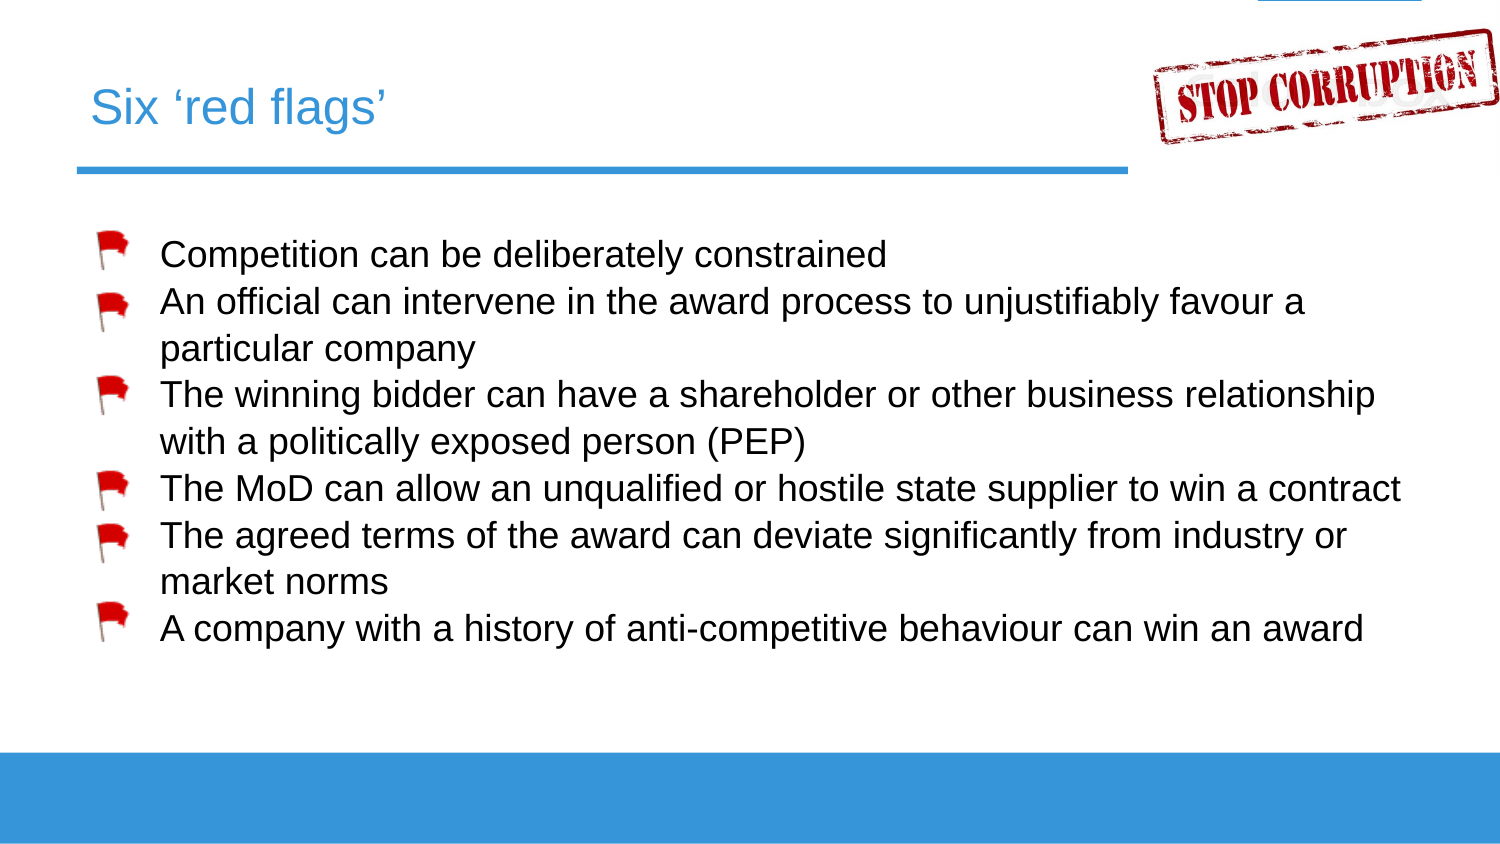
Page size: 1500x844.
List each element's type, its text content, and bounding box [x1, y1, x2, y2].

picture [91, 223, 135, 277]
picture [1144, 1, 1500, 179]
picture [91, 464, 135, 570]
picture [91, 595, 135, 649]
title Six ‘red flags’ [75, 33, 1139, 175]
text_box Competition can be deliberately constrained An official can intervene in the award process to unjustifiably favour a particular company The winning bidder can have a shareholder or other business relationship with a politically exposed person (PEP) The MoD can allow an unqualified or hostile state supplier to win a contract The agreed terms of the award can deviate significantly from industry or market norms A company with a history of anti-competitive behaviour can win an award [145, 197, 1425, 733]
picture [91, 285, 135, 339]
picture [91, 369, 135, 423]
